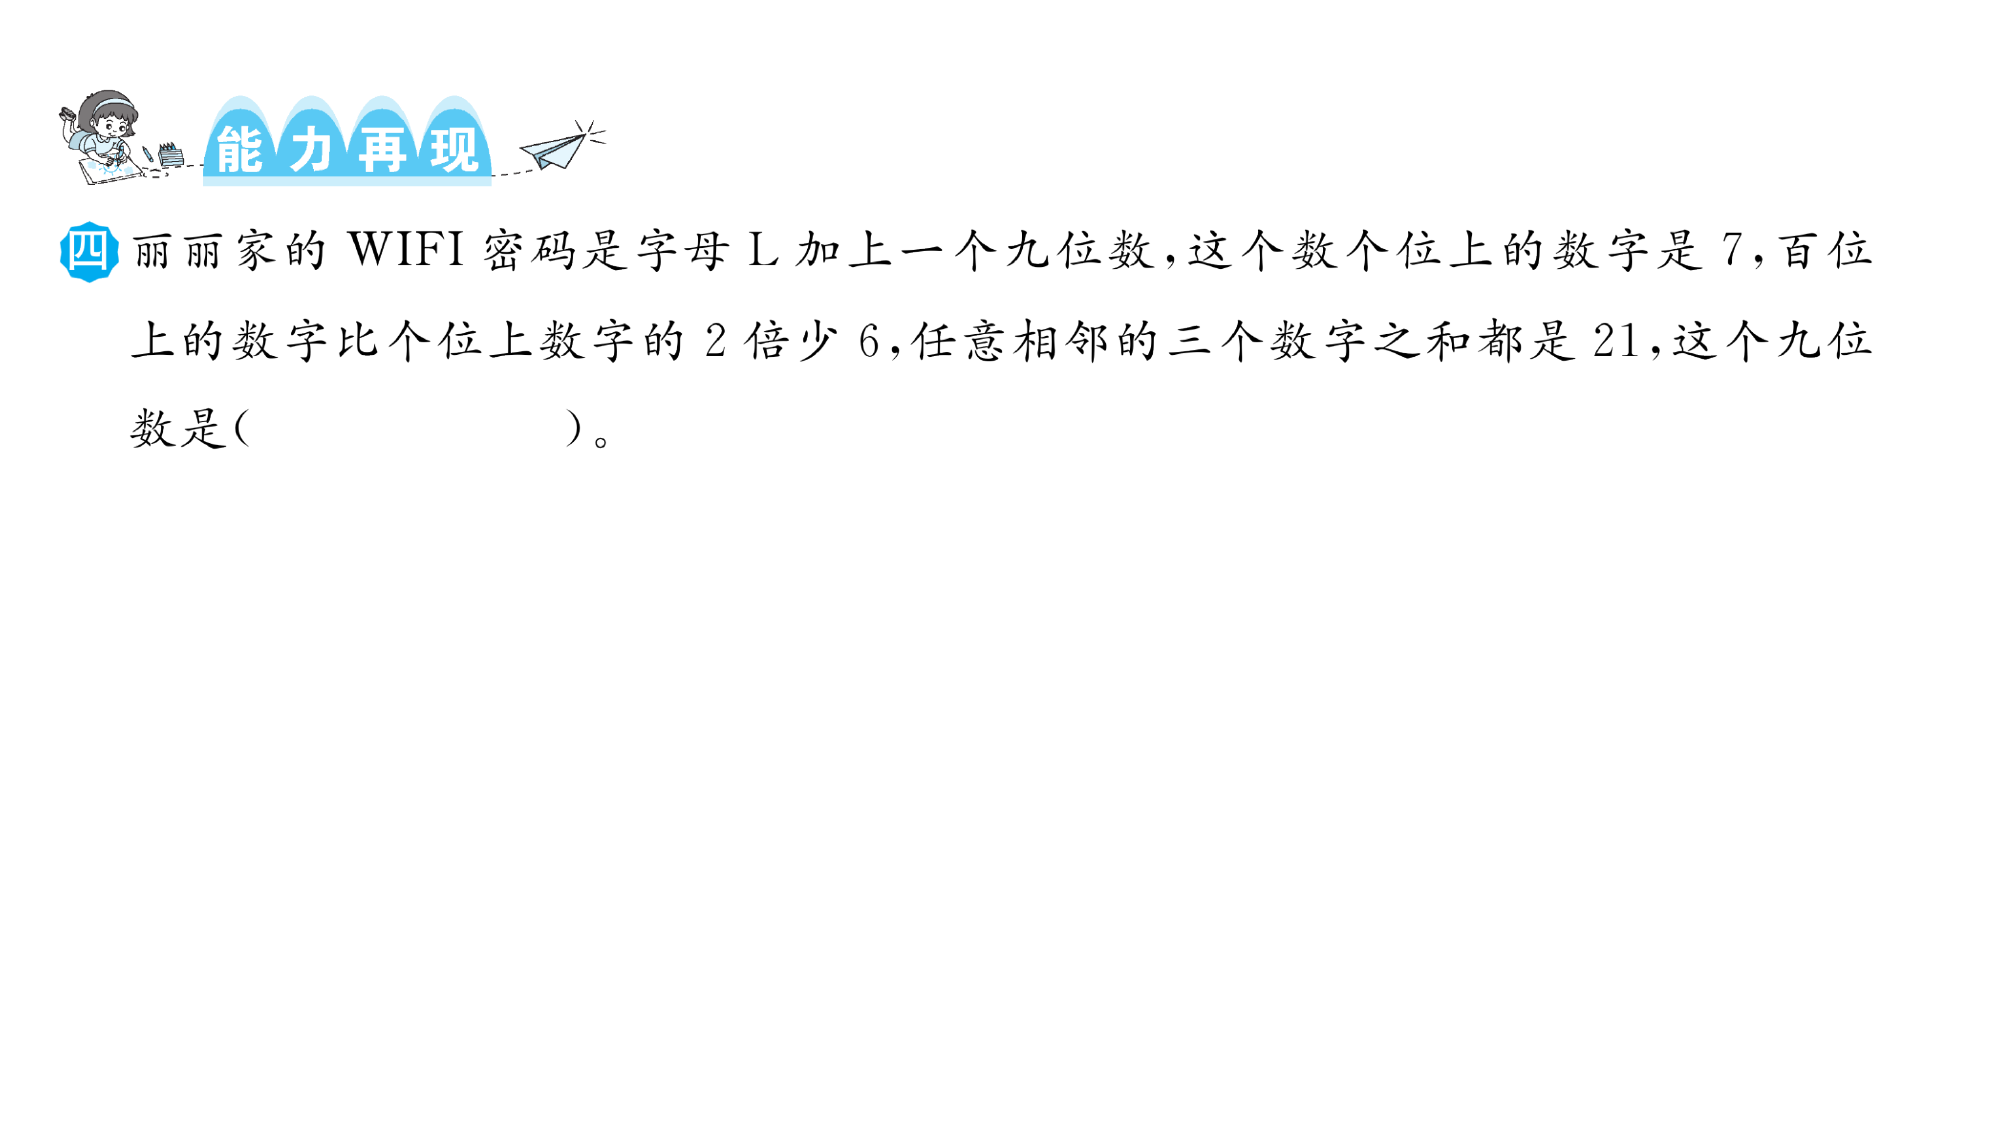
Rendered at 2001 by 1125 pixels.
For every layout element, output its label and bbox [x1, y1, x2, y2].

picture [55, 77, 1945, 462]
